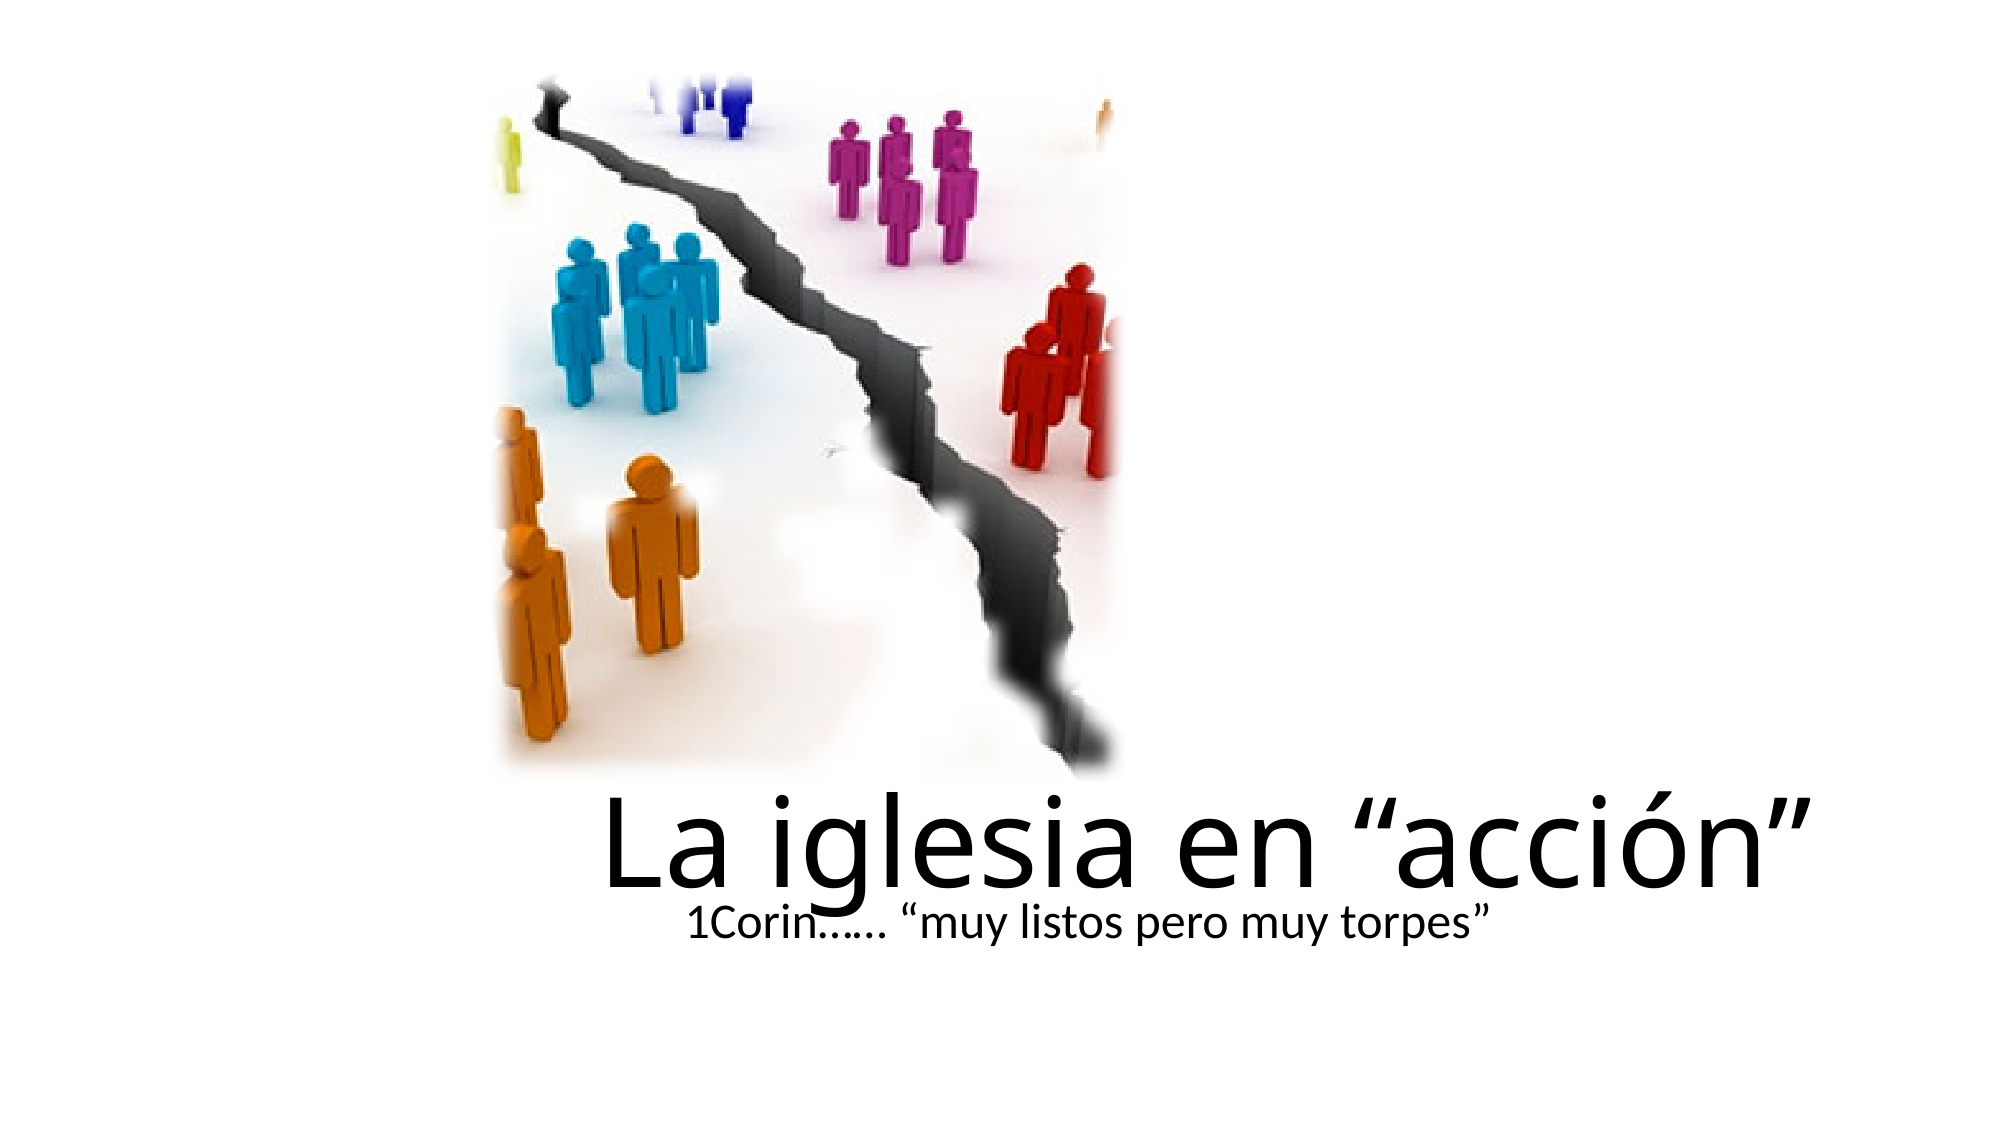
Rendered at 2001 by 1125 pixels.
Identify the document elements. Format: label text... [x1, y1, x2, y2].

title La iglesia en “acción” [456, 530, 1957, 923]
picture [488, 70, 1125, 783]
subtitle 1Corin…… “muy listos pero muy torpes” [338, 888, 1839, 1125]
